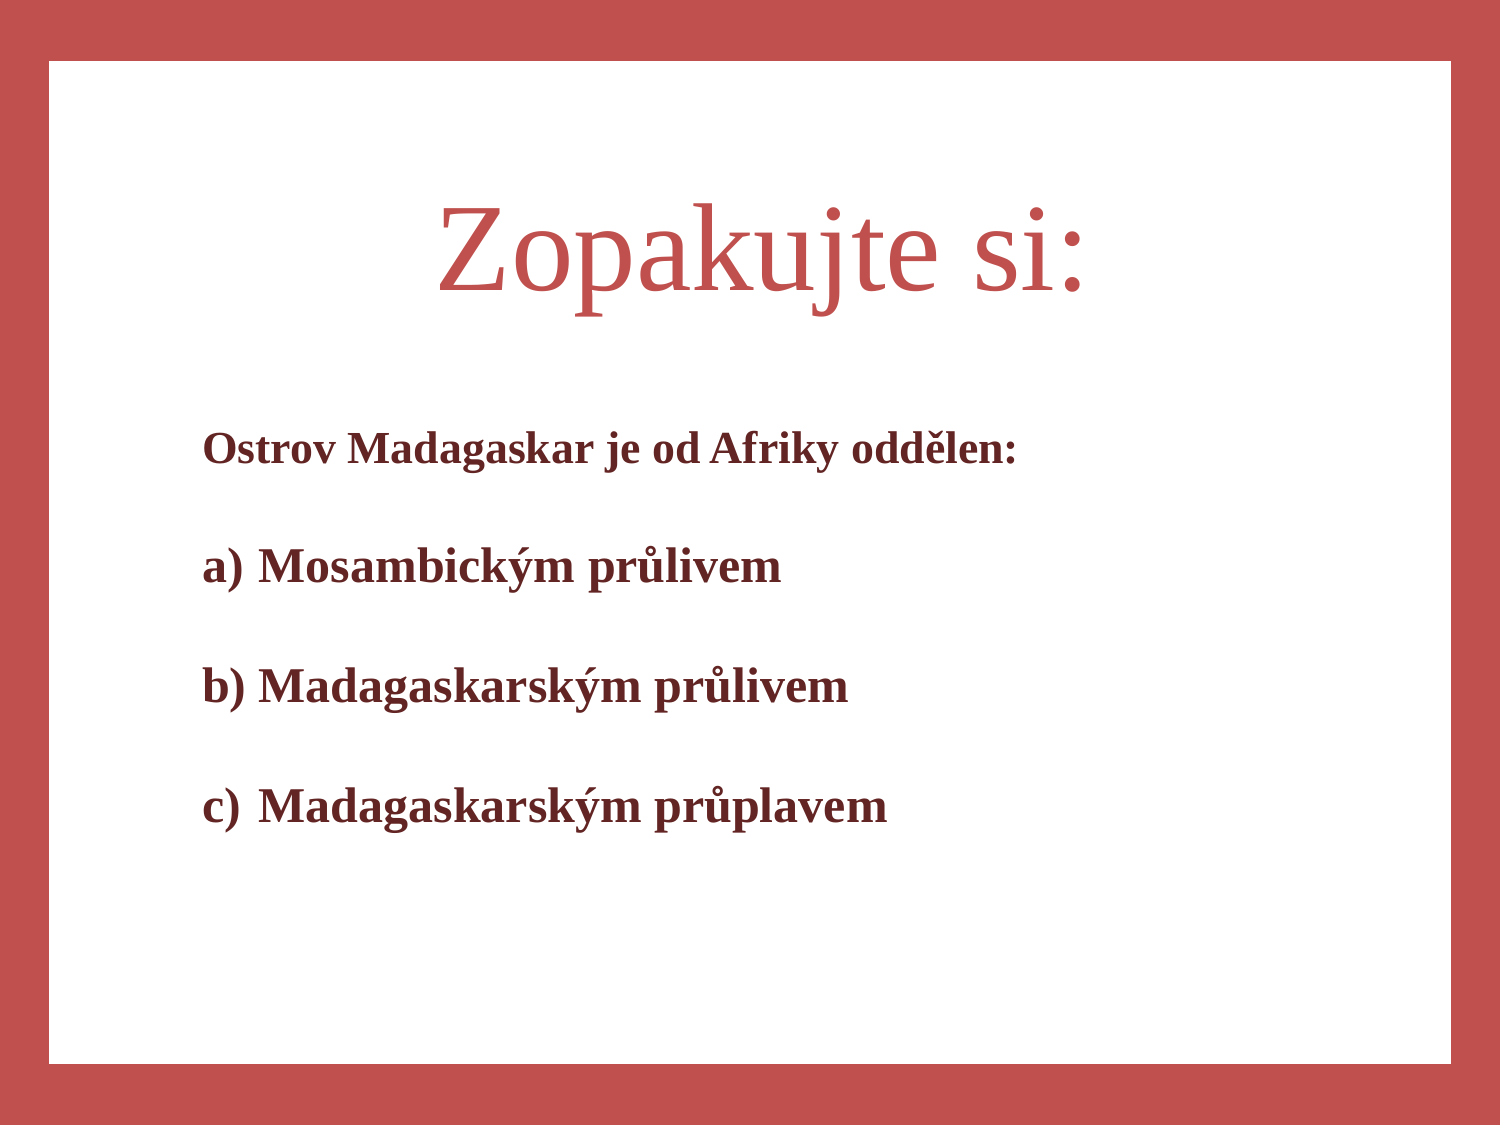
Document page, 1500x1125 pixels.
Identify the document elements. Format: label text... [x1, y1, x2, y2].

title Zopakujte si: [175, 187, 1350, 293]
text_box a) [45, 56, 1455, 1068]
text_box Ostrov Madagaskar je od Afriky oddělen: Mosambickým průlivem Madagaskarským průlivem Madagaskarským průplavem [187, 410, 1313, 840]
